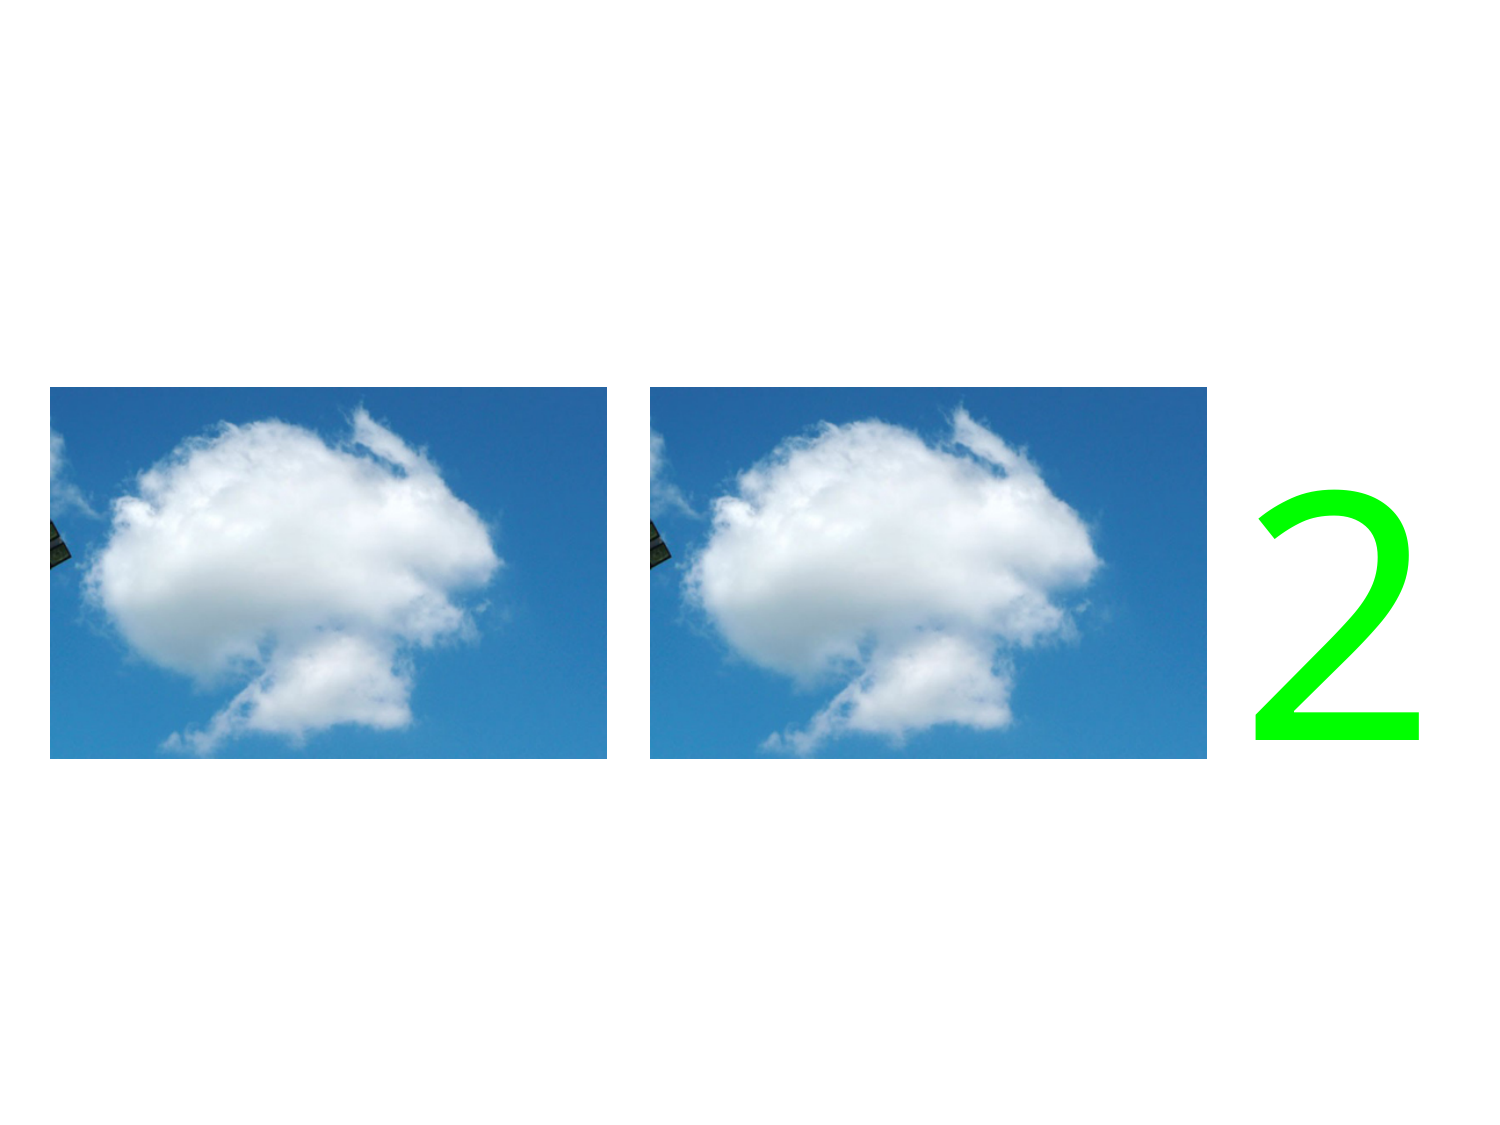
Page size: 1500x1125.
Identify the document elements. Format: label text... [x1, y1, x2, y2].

picture [49, 387, 607, 759]
picture [649, 387, 1207, 759]
text_box 2 [1224, 387, 1500, 818]
